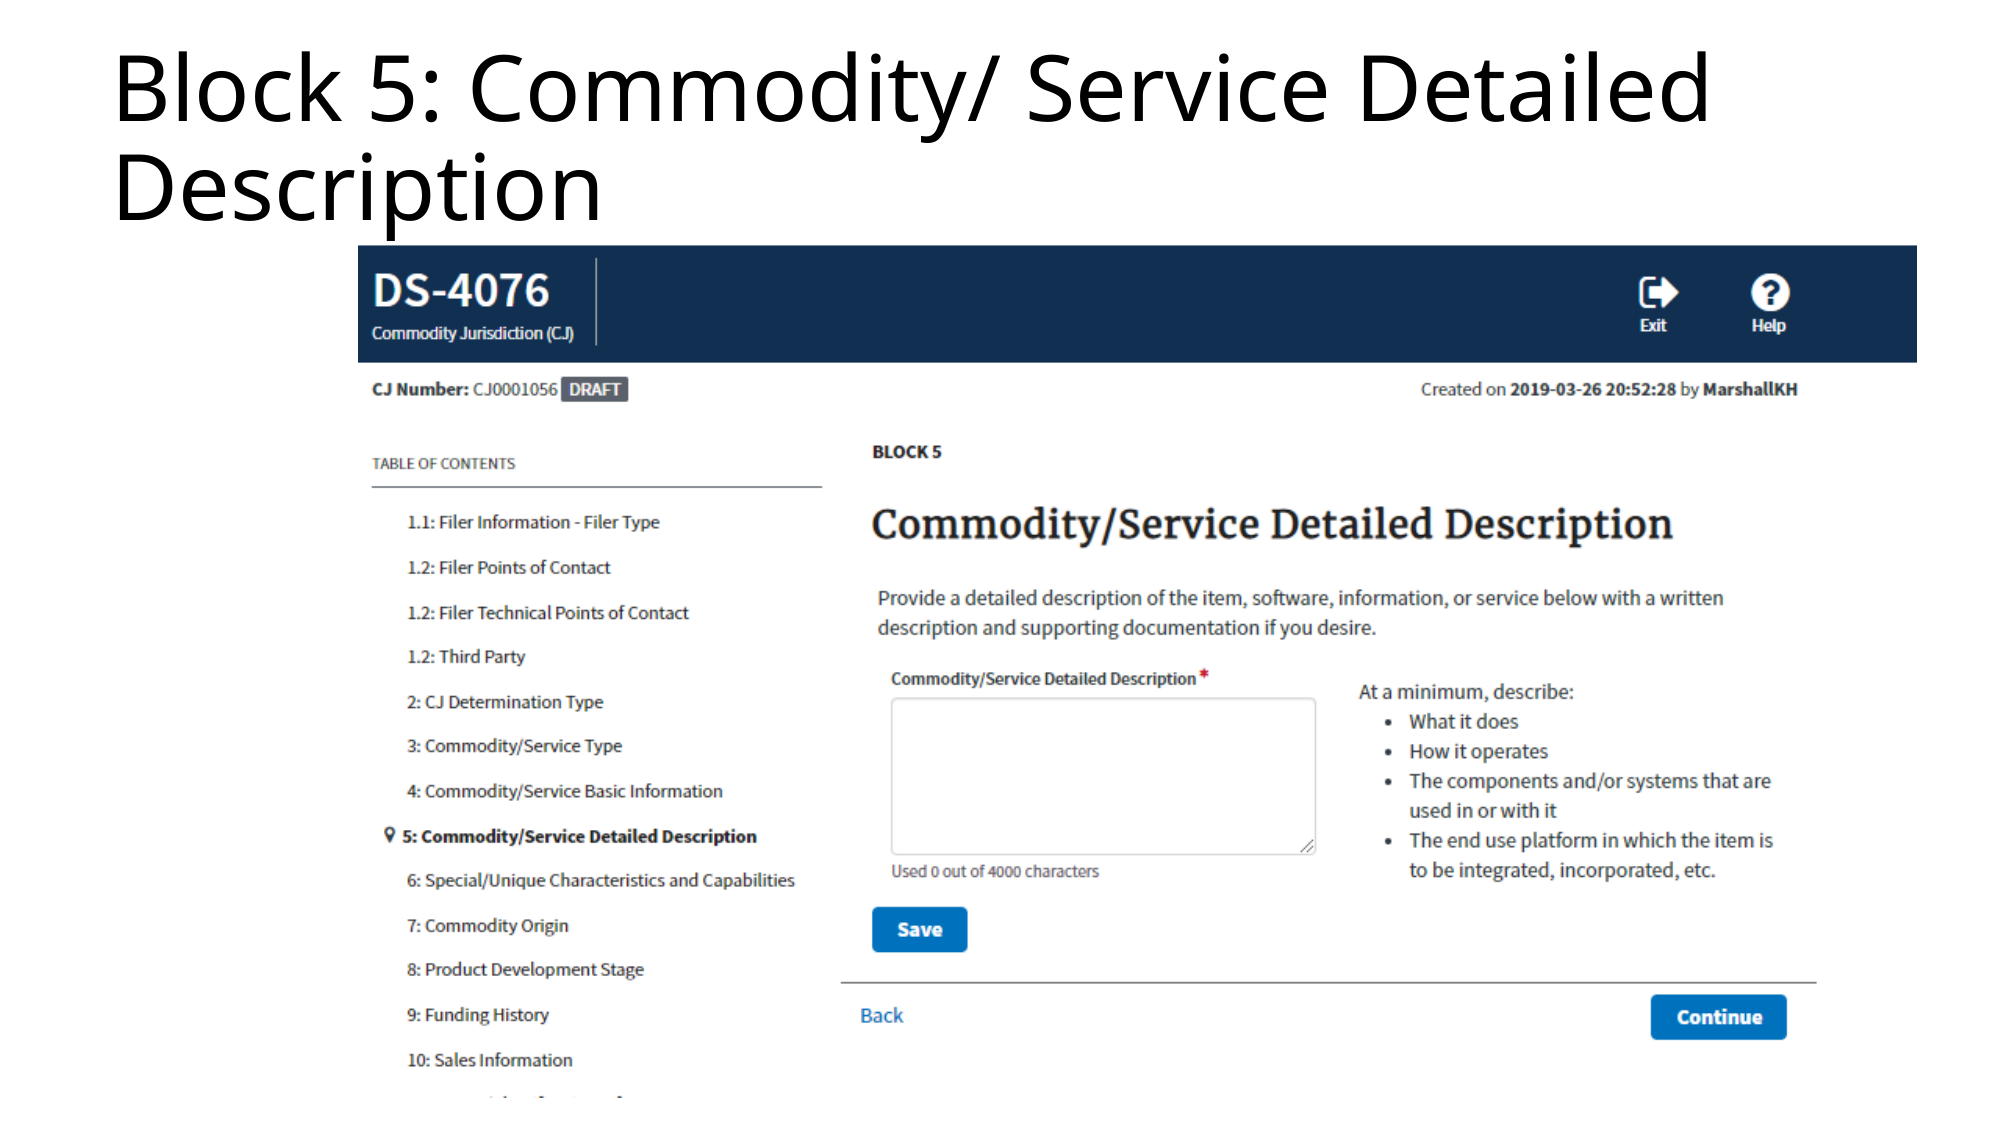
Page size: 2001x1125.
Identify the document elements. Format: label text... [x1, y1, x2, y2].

picture [358, 241, 1917, 1098]
title Block 5: Commodity/ Service Detailed Description [96, 14, 1874, 268]
